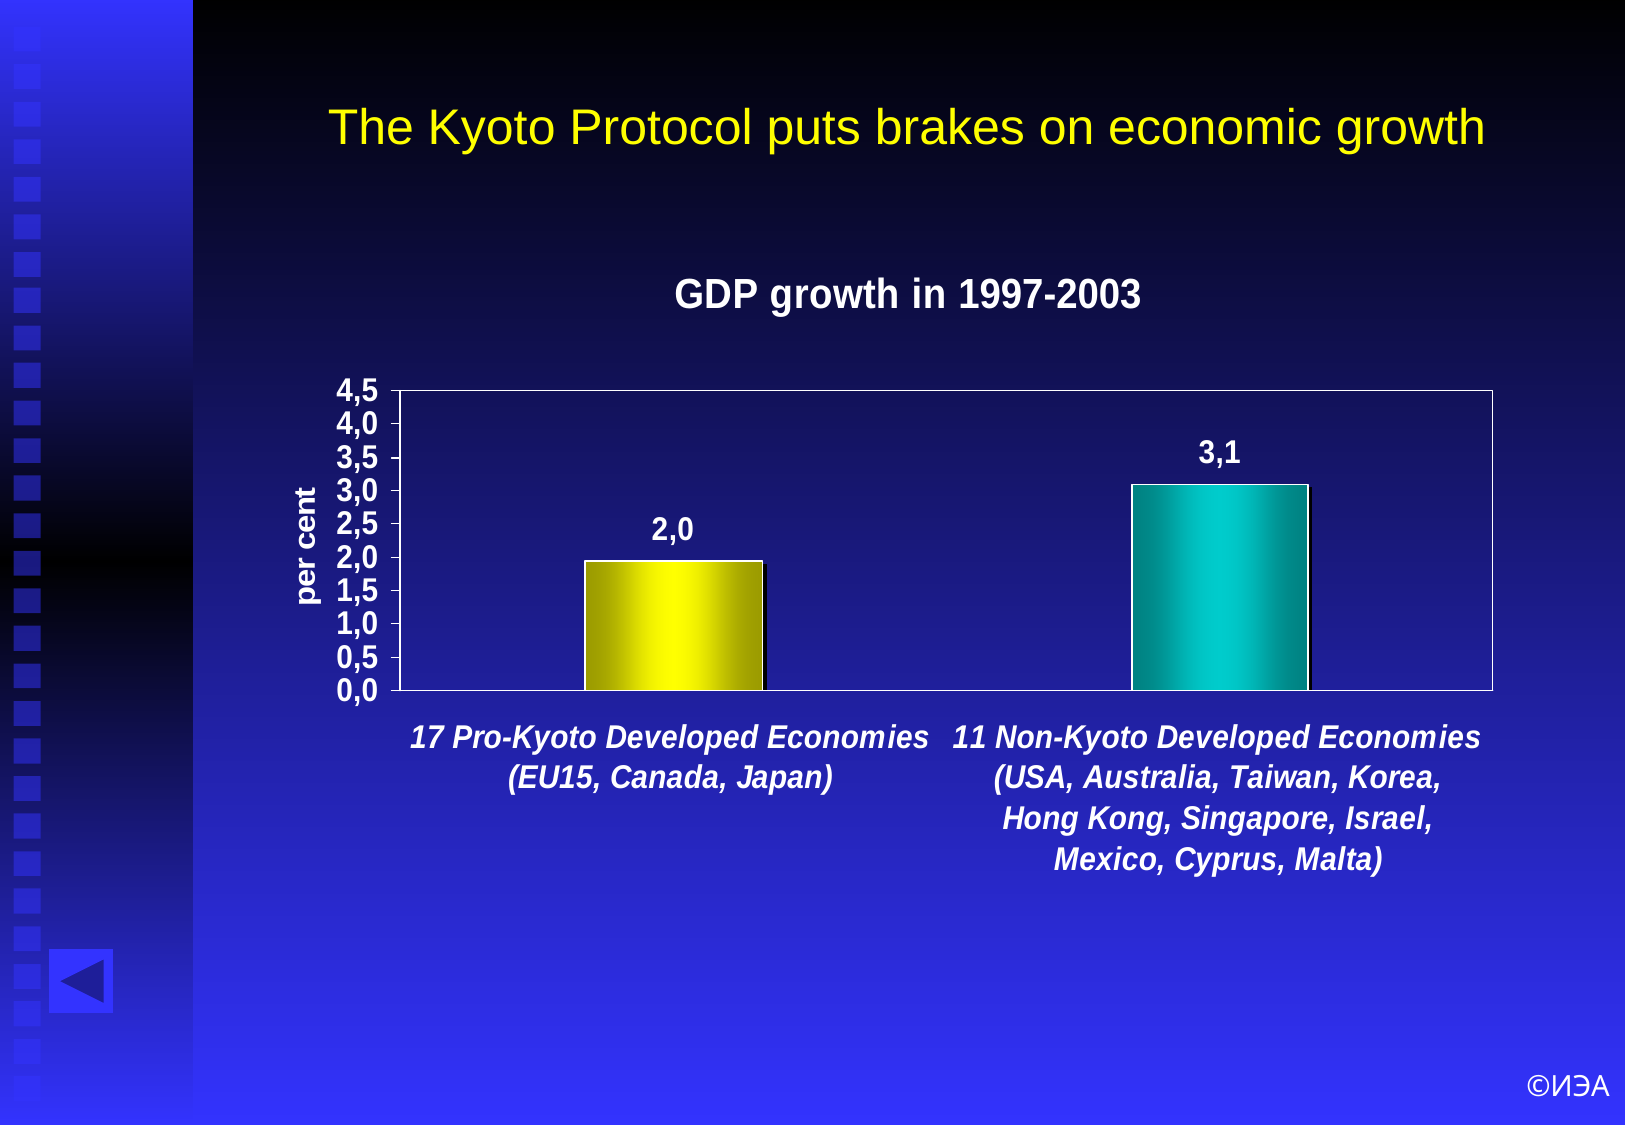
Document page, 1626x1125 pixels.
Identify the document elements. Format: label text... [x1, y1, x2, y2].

title The Kyoto Protocol puts brakes on economic growth [216, 30, 1599, 219]
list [257, 235, 1515, 912]
footer ©ИЭА [1109, 1049, 1625, 1125]
